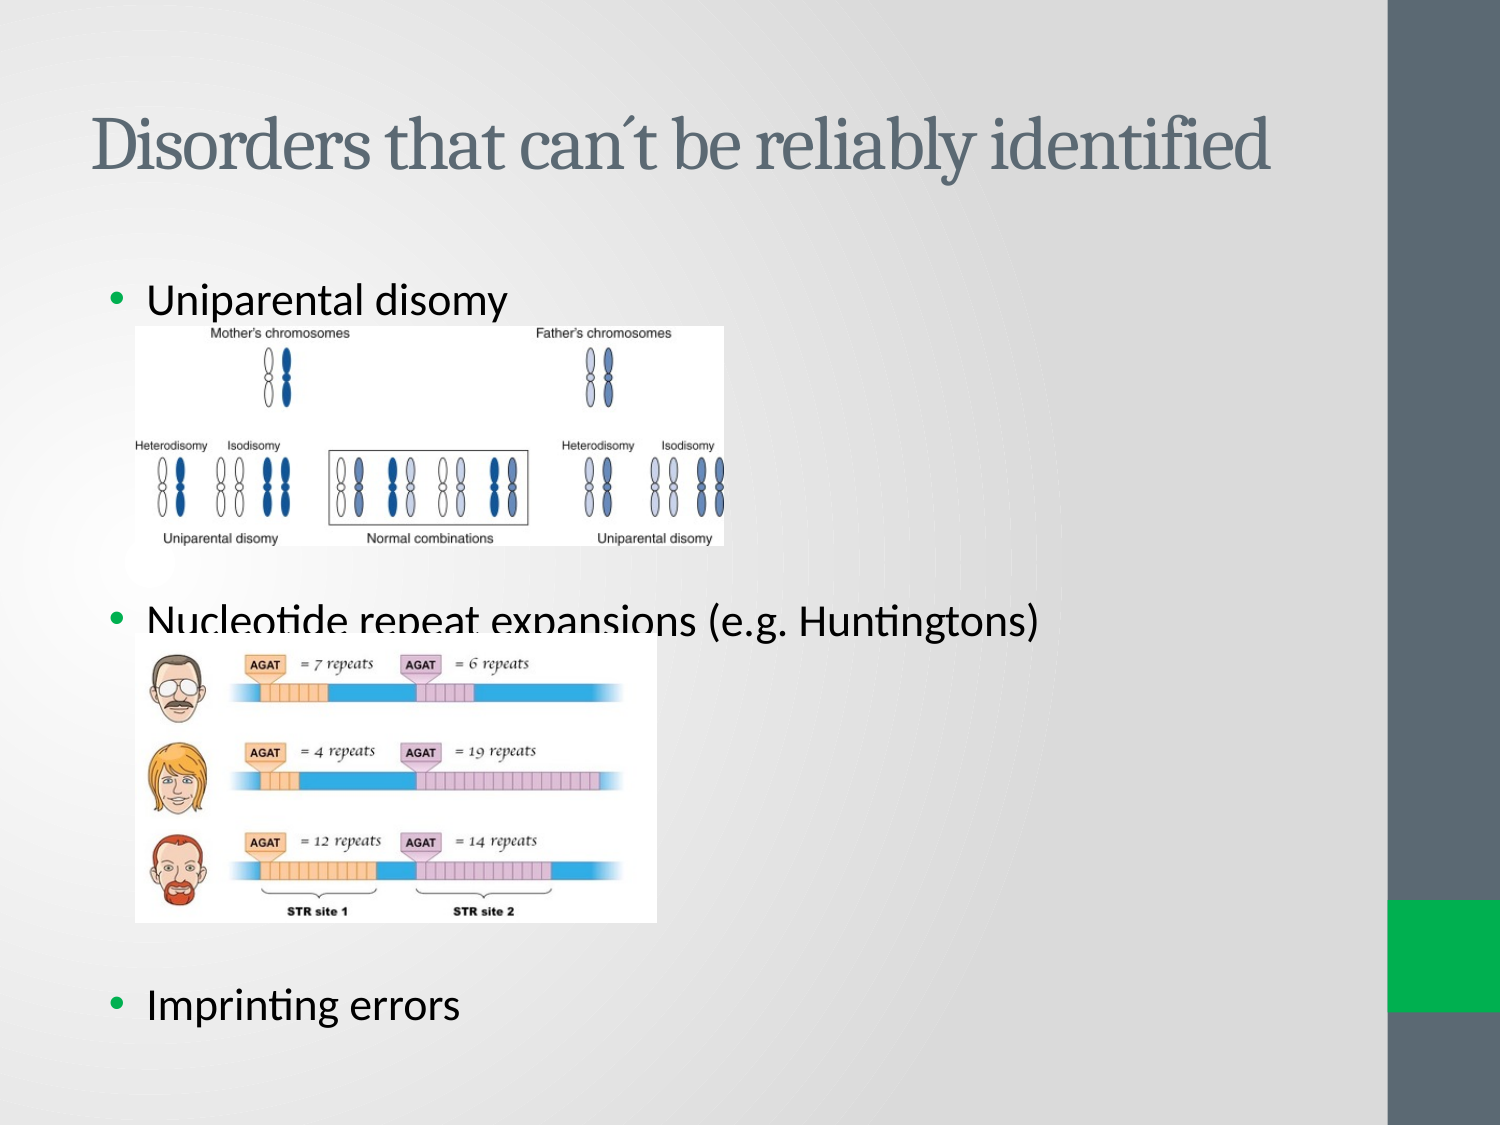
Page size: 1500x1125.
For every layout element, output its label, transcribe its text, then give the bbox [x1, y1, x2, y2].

title Disorders that can´t be reliably identified [75, 45, 1325, 233]
picture [135, 632, 658, 924]
picture [135, 325, 725, 546]
list Uniparental disomy Nucleotide repeat expansions (e.g. Huntingtons) Imprinting errors [75, 262, 1325, 1050]
